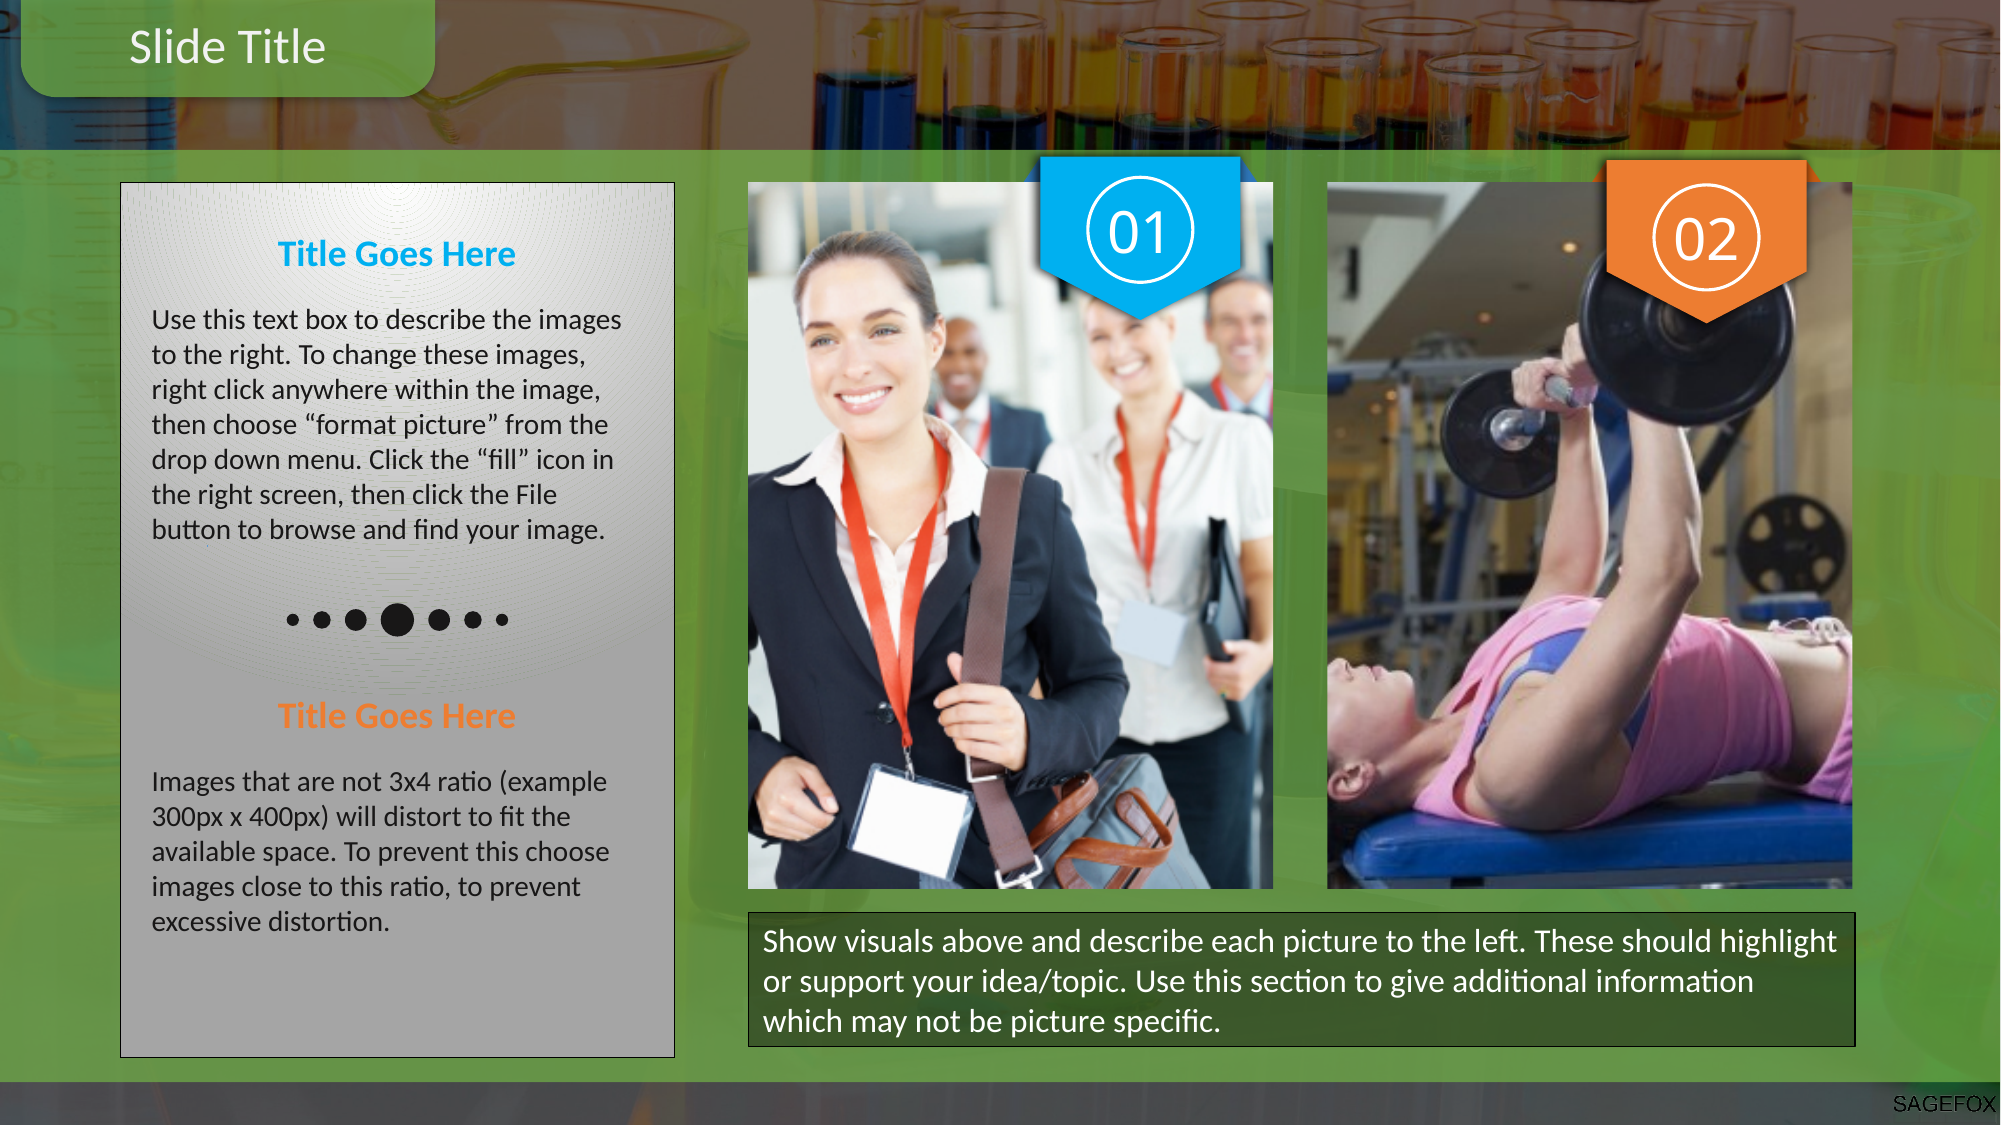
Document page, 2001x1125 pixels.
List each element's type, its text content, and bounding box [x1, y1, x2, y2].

text_box 01 [1087, 177, 1193, 283]
text_box Show visuals above and describe each picture to the left. These should highlight or support your idea/topic. Use this section to give additional information which may not be picture specific. [748, 912, 1855, 1047]
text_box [20, 0, 436, 98]
text_box [1605, 159, 1808, 325]
text_box [1815, 171, 1823, 182]
text_box [747, 182, 1274, 889]
text_box [0, 149, 2000, 1083]
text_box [286, 603, 509, 637]
text_box [1039, 155, 1242, 322]
text_box 02 [1654, 184, 1760, 290]
text_box [119, 182, 675, 1058]
text_box Title Goes Here Use this text box to describe the images to the right. To change these images, right click anywhere within the image, then choose “format picture” from the drop down menu. Click the “fill” icon in the right screen, then click the File button to browse and find your image. [151, 229, 644, 546]
text_box [1250, 169, 1259, 182]
picture [0, 0, 2001, 1125]
text_box [1326, 182, 1853, 889]
text_box Title Goes Here Images that are not 3x4 ratio (example 300px x 400px) will distort to fit the available space. To prevent this choose images close to this ratio, to prevent excessive distortion. [151, 690, 644, 938]
